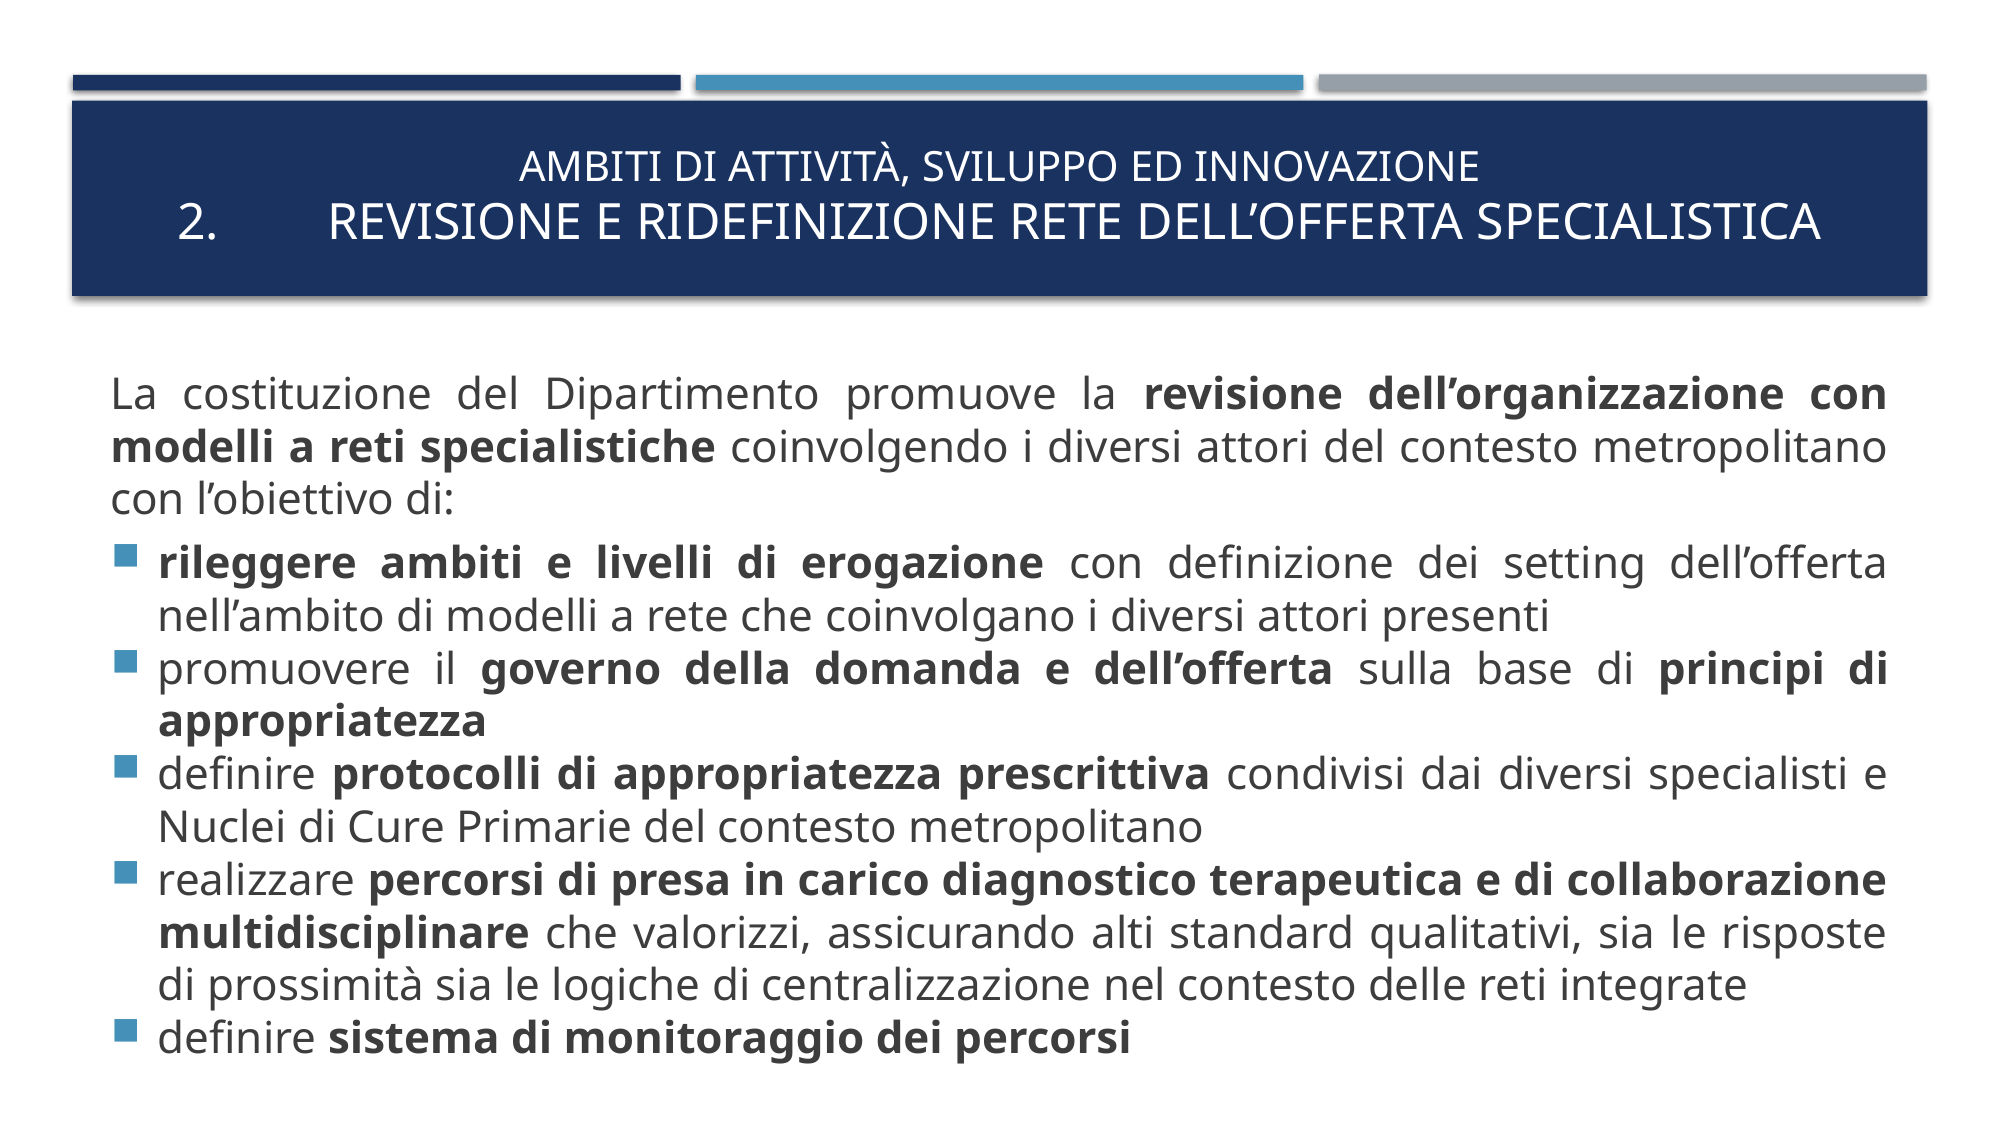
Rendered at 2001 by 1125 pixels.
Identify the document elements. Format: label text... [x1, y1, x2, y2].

list La costituzione del Dipartimento promuove la revisione dell’organizzazione con modelli a reti specialistiche coinvolgendo i diversi attori del contesto metropolitano con l’obiettivo di: rileggere ambiti e livelli di erogazione con definizione dei setting dell’offerta nell’ambito di modelli a rete che coinvolgano i diversi attori presenti promuovere il governo della domanda e dell’offerta sulla base di principi di appropriatezza definire protocolli di appropriatezza prescrittiva condivisi dai diversi specialisti e Nuclei di Cure Primarie del contesto metropolitano realizzare percorsi di presa in carico diagnostico terapeutica e di collaborazione multidisciplinare che valorizzi, assicurando alti standard qualitativi, sia le risposte di prossimità sia le logiche di centralizzazione nel contesto delle reti integrate definire sistema di monitoraggio dei percorsi [95, 357, 1905, 1090]
title Ambiti di attività, sviluppo ed innovazione 2. Revisione e ridefinizione rete dell’offerta specialistica [95, 123, 1905, 257]
